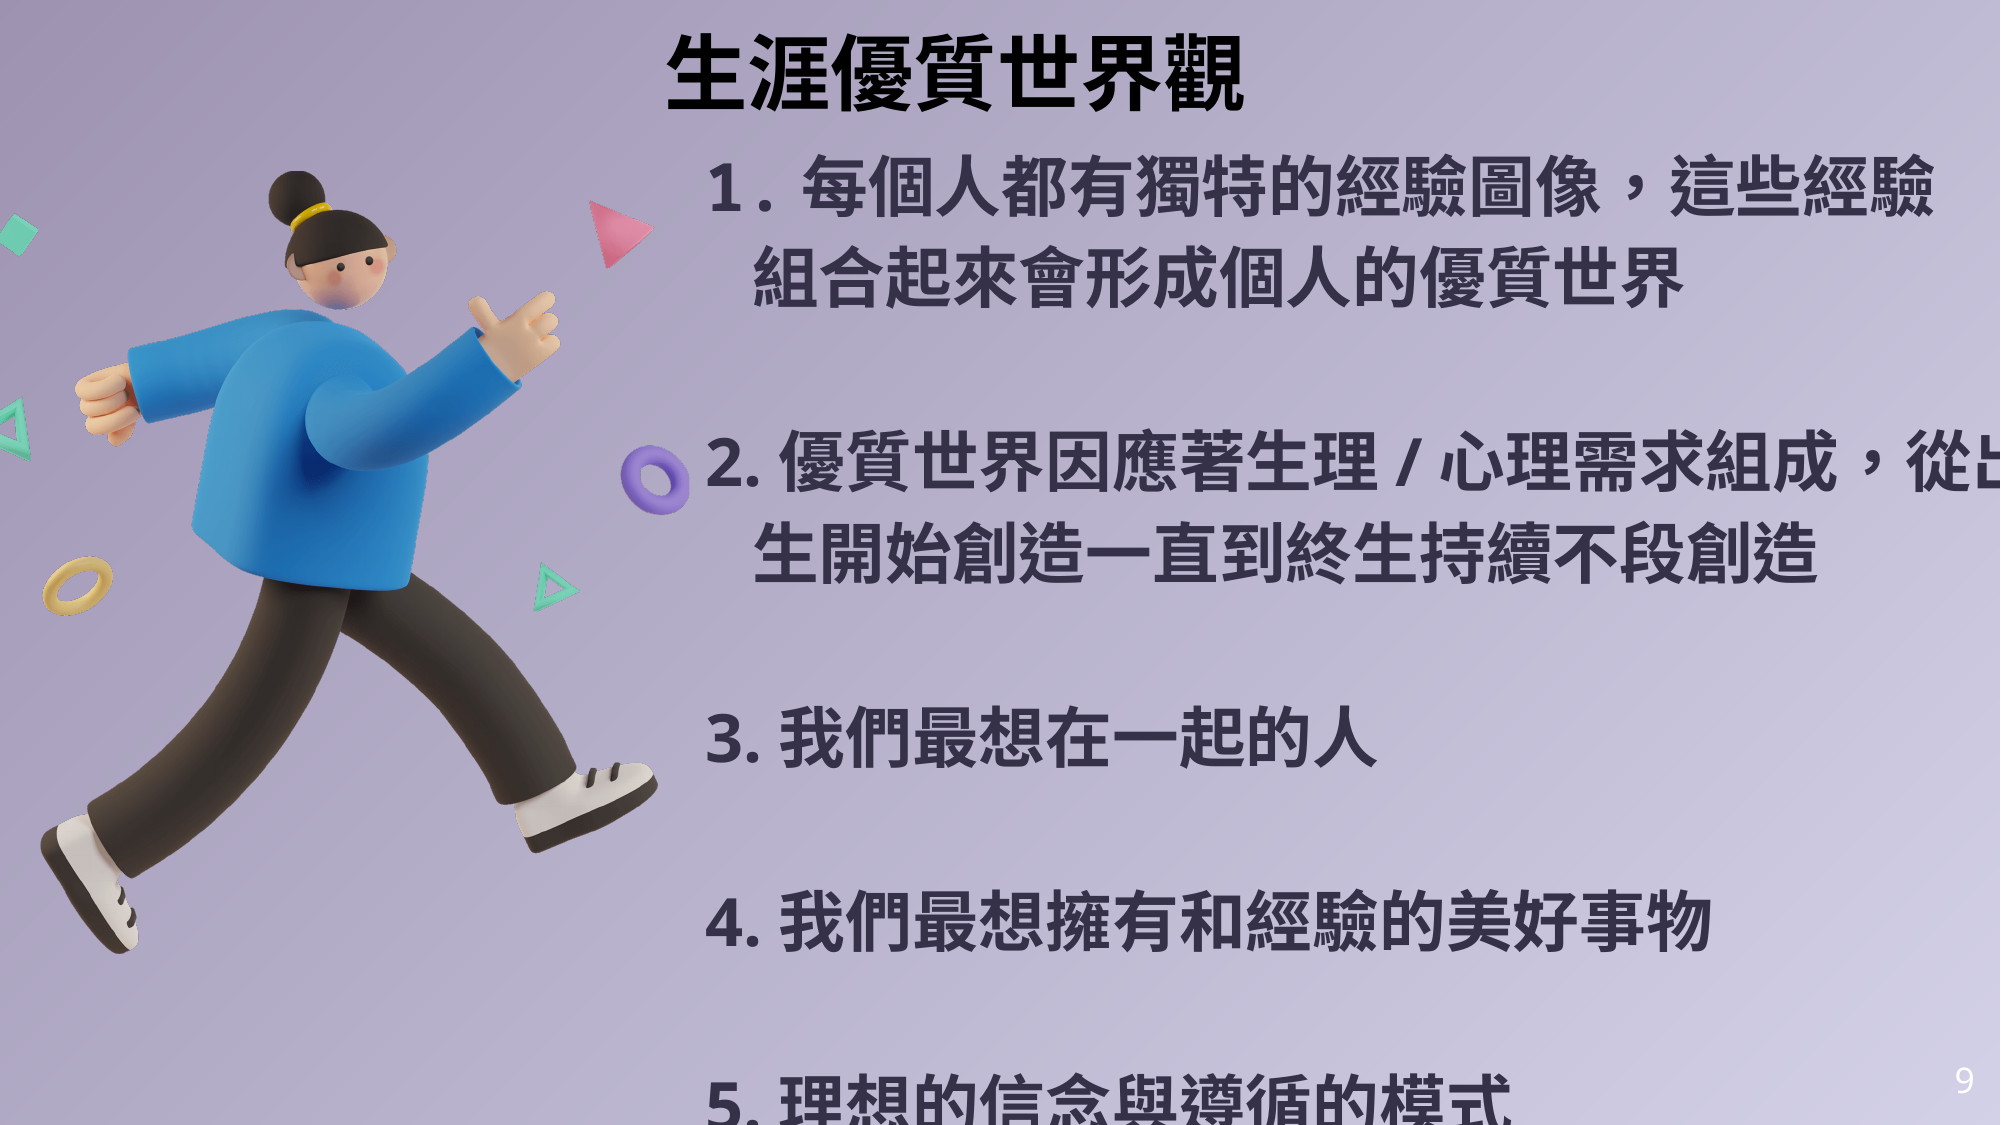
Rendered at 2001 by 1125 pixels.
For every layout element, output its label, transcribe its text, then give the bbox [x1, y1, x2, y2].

picture [0, 171, 690, 954]
slide_number 9 [1854, 1038, 1975, 1125]
list 1.每個人都有獨特的經驗圖像，這些經驗 組合起來會形成個人的優質世界 2.優質世界因應著生理/心理需求組成，從出 生開始創造一直到終生持續不段創造 3.我們最想在一起的人 4.我們最想擁有和經驗的美好事物 5.理想的信念與遵循的模式 [705, 132, 2000, 547]
text_box 生涯優質世界觀 [644, 11, 1889, 131]
